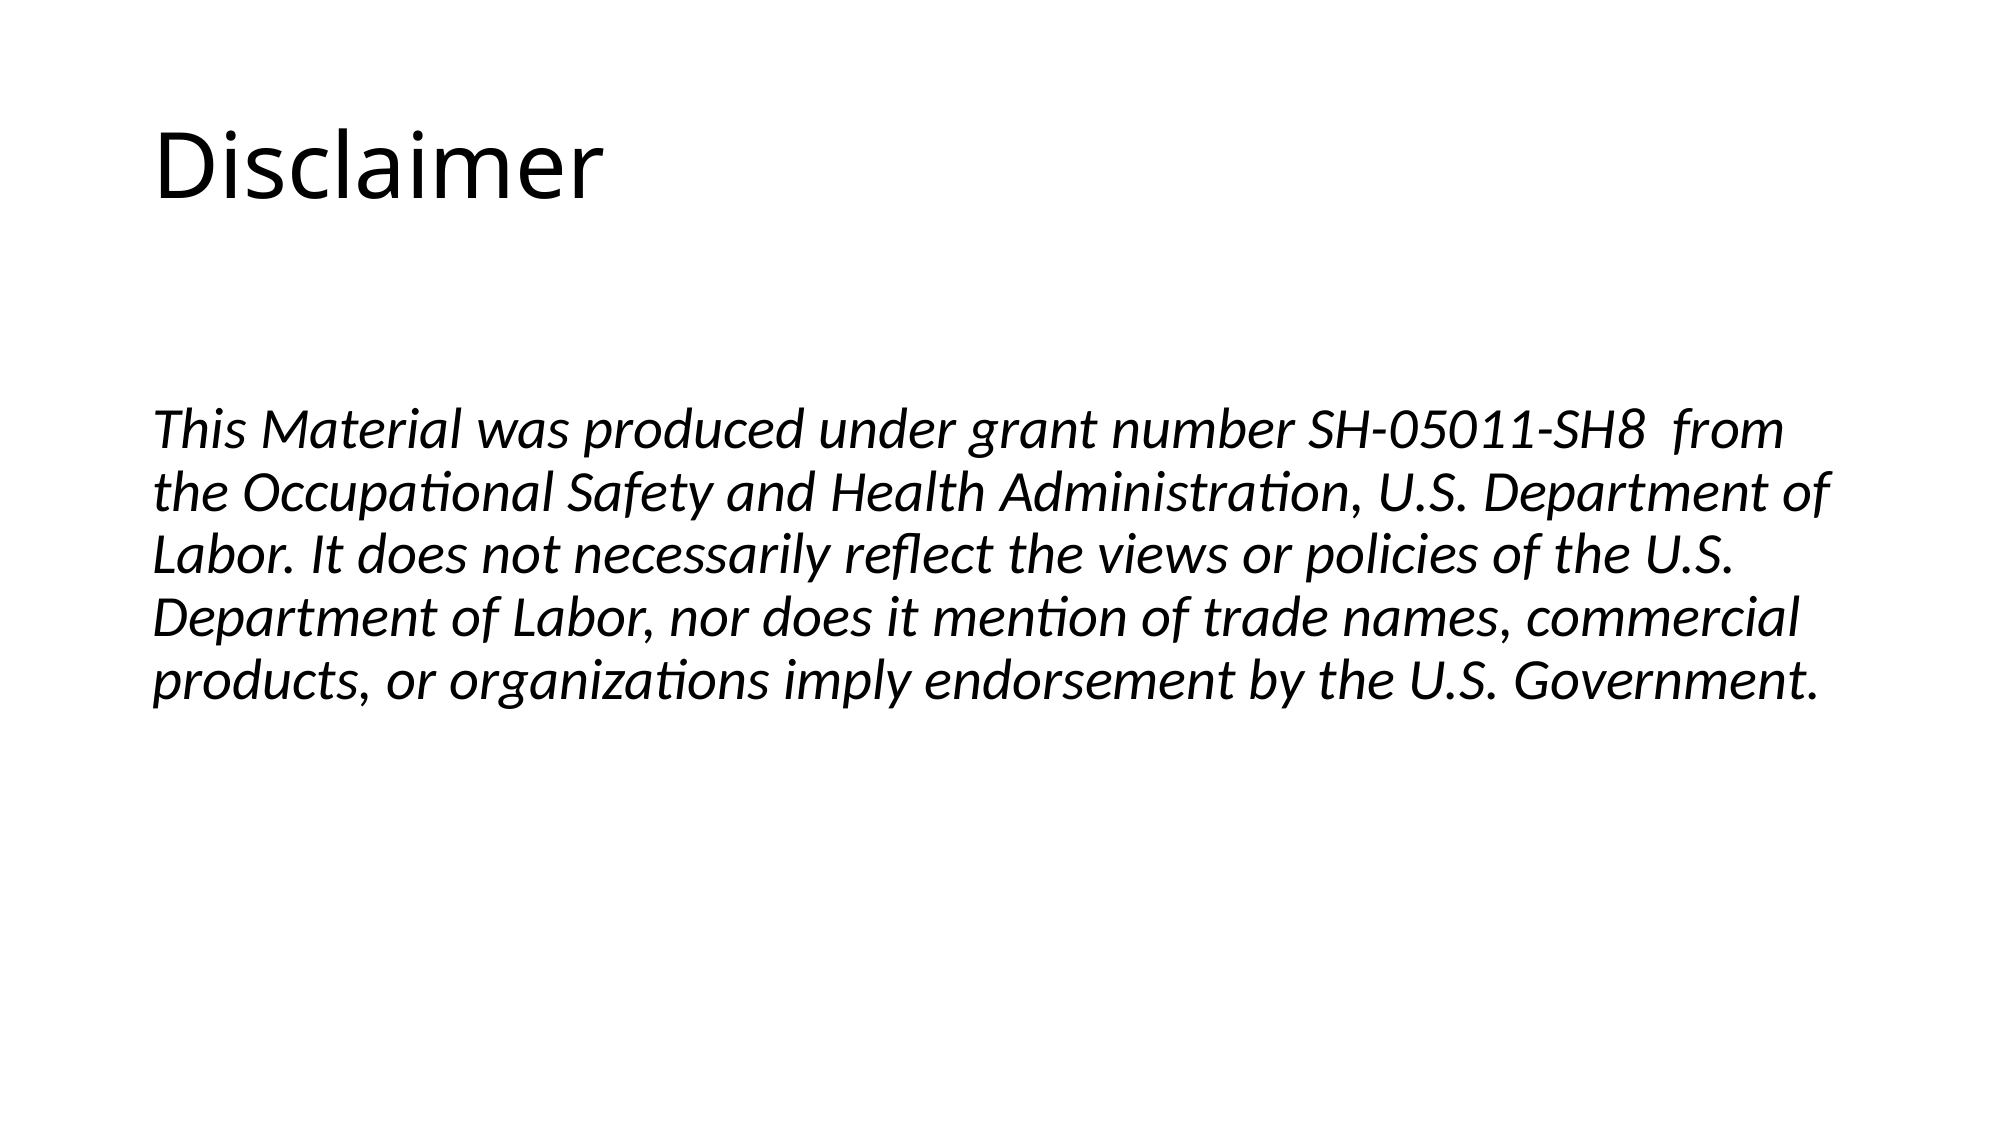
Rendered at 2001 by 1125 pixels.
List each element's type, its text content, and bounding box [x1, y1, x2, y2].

title Disclaimer [137, 59, 1863, 278]
list This Material was produced under grant number SH-05011-SH8 from the Occupational Safety and Health Administration, U.S. Department of Labor. It does not necessarily reflect the views or policies of the U.S. Department of Labor, nor does it mention of trade names, commercial products, or organizations imply endorsement by the U.S. Government. [137, 299, 1863, 1014]
